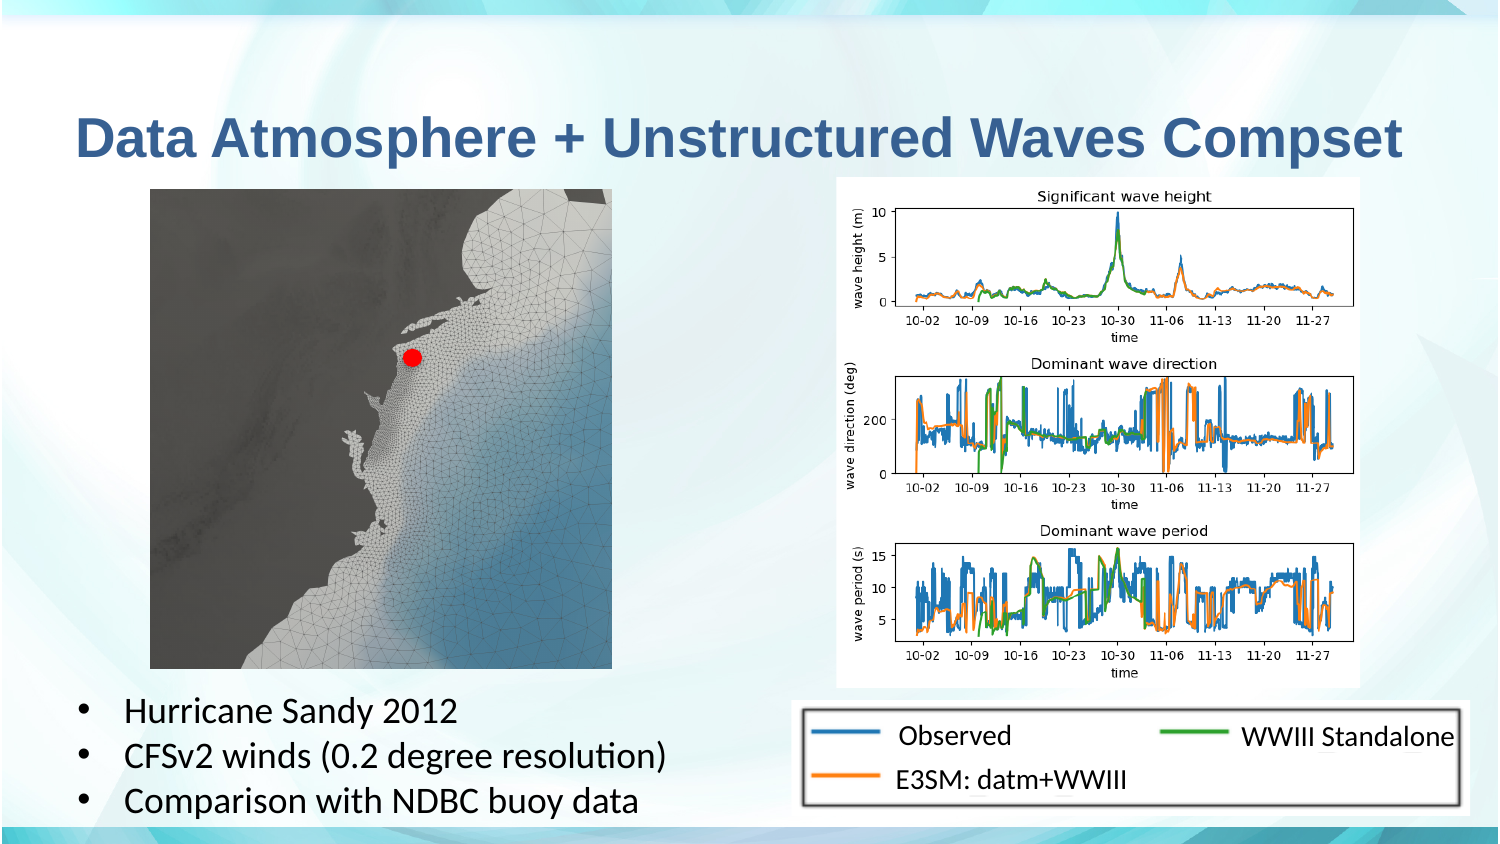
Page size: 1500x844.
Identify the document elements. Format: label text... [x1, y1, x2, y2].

text_box Hurricane Sandy 2012 CFSv2 winds (0.2 degree resolution) Comparison with NDBC buoy data [62, 678, 813, 829]
picture [2, 0, 1498, 844]
title Data Atmosphere + Unstructured Waves Compset [75, 33, 1425, 169]
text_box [791, 700, 1471, 816]
